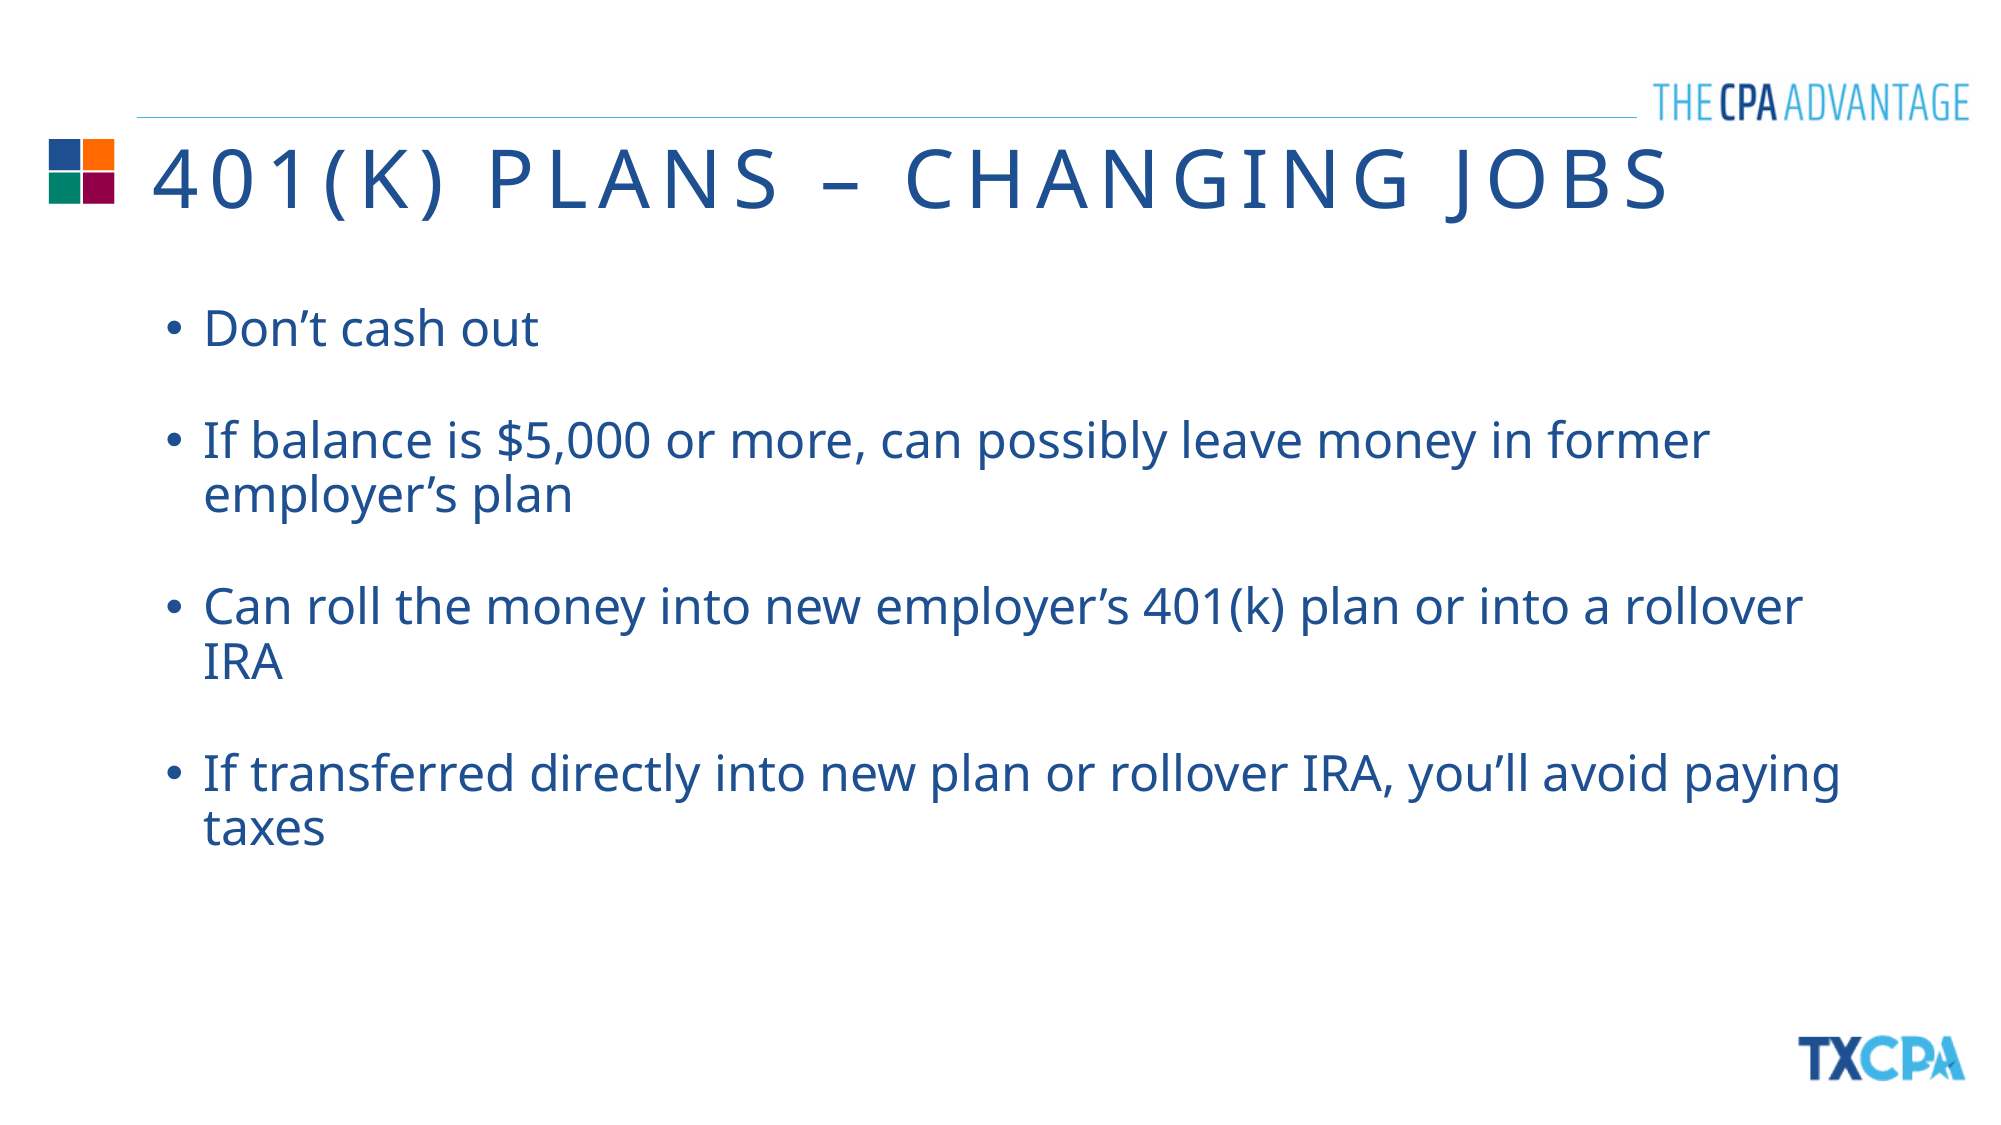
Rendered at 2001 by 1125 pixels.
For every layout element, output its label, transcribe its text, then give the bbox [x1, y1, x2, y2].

list Don’t cash out If balance is $5,000 or more, can possibly leave money in former employer’s plan Can roll the money into new employer’s 401(k) plan or into a rollover IRA If transferred directly into new plan or rollover IRA, you’ll avoid paying taxes [150, 295, 1863, 1064]
picture [1766, 994, 2000, 1123]
title 401(K) PLANS – CHANGING JOBS [137, 130, 1863, 235]
picture [1649, 77, 1976, 127]
picture [45, 136, 118, 207]
